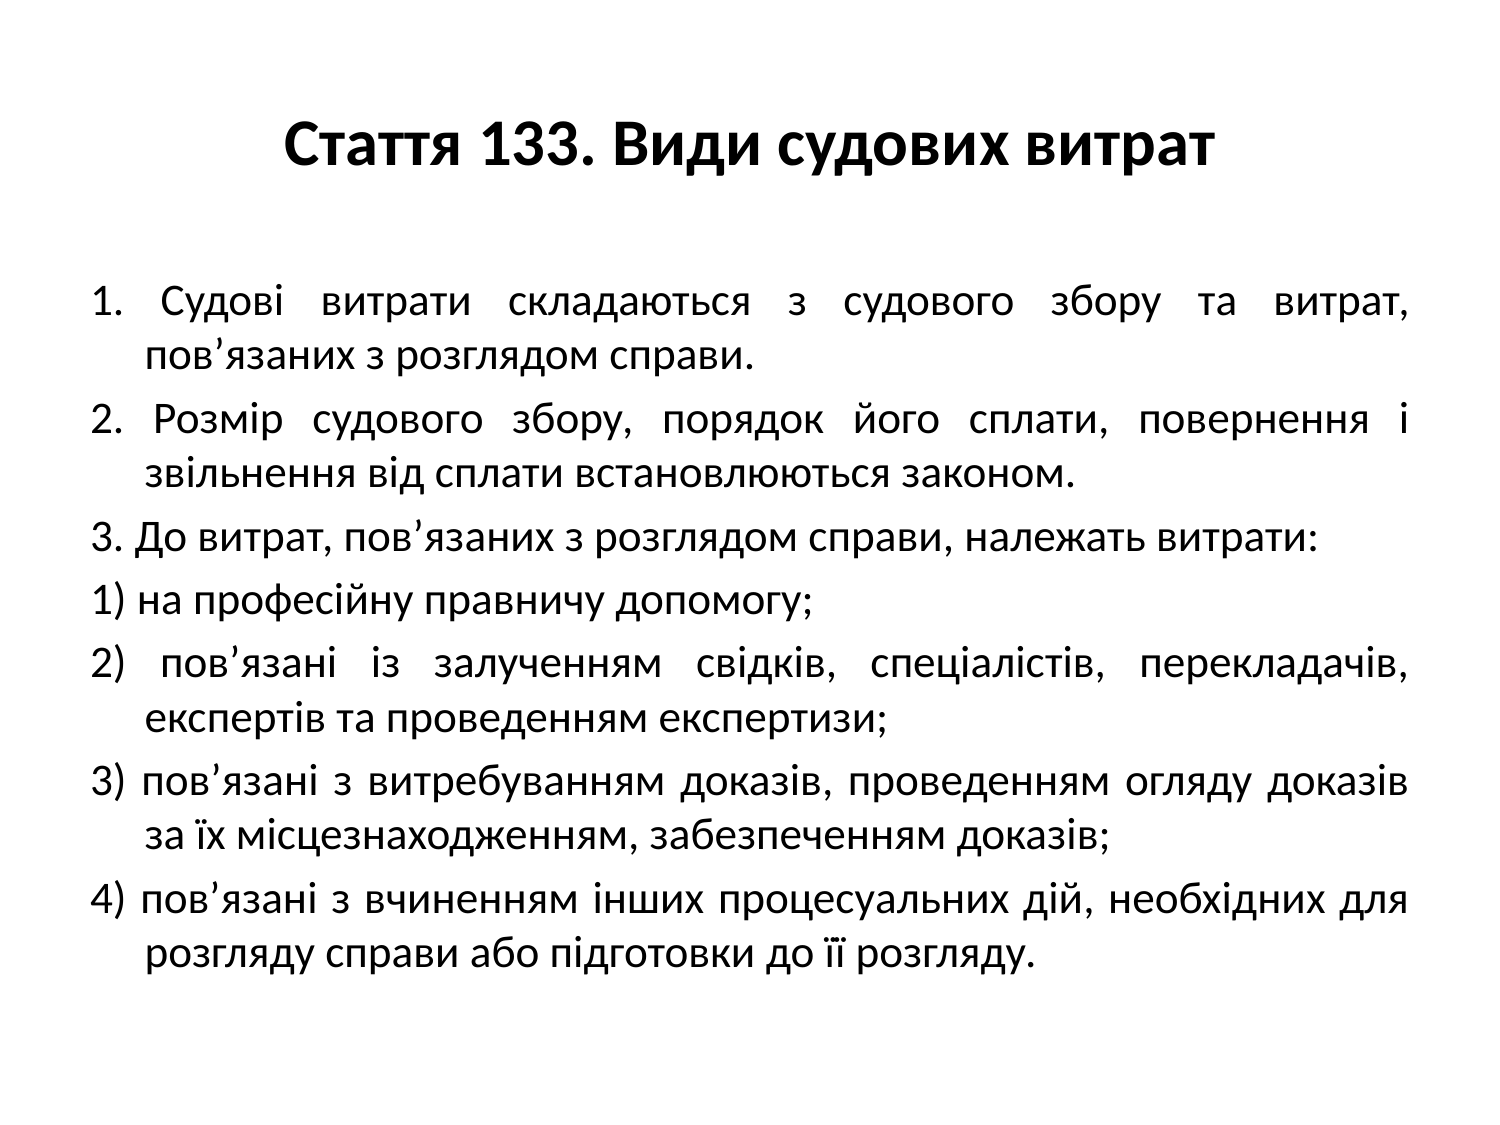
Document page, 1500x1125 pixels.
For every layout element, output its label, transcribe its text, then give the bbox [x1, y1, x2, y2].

title Стаття 133. Види судових витрат [75, 45, 1425, 233]
list 1. Судові витрати складаються з судового збору та витрат, пов’язаних з розглядом справи. 2. Розмір судового збору, порядок його сплати, повернення і звільнення від сплати встановлюються законом. 3. До витрат, пов’язаних з розглядом справи, належать витрати: 1) на професійну правничу допомогу; 2) пов’язані із залученням свідків, спеціалістів, перекладачів, експертів та проведенням експертизи; 3) пов’язані з витребуванням доказів, проведенням огляду доказів за їх місцезнаходженням, забезпеченням доказів; 4) пов’язані з вчиненням інших процесуальних дій, необхідних для розгляду справи або підготовки до її розгляду. [75, 262, 1425, 1005]
